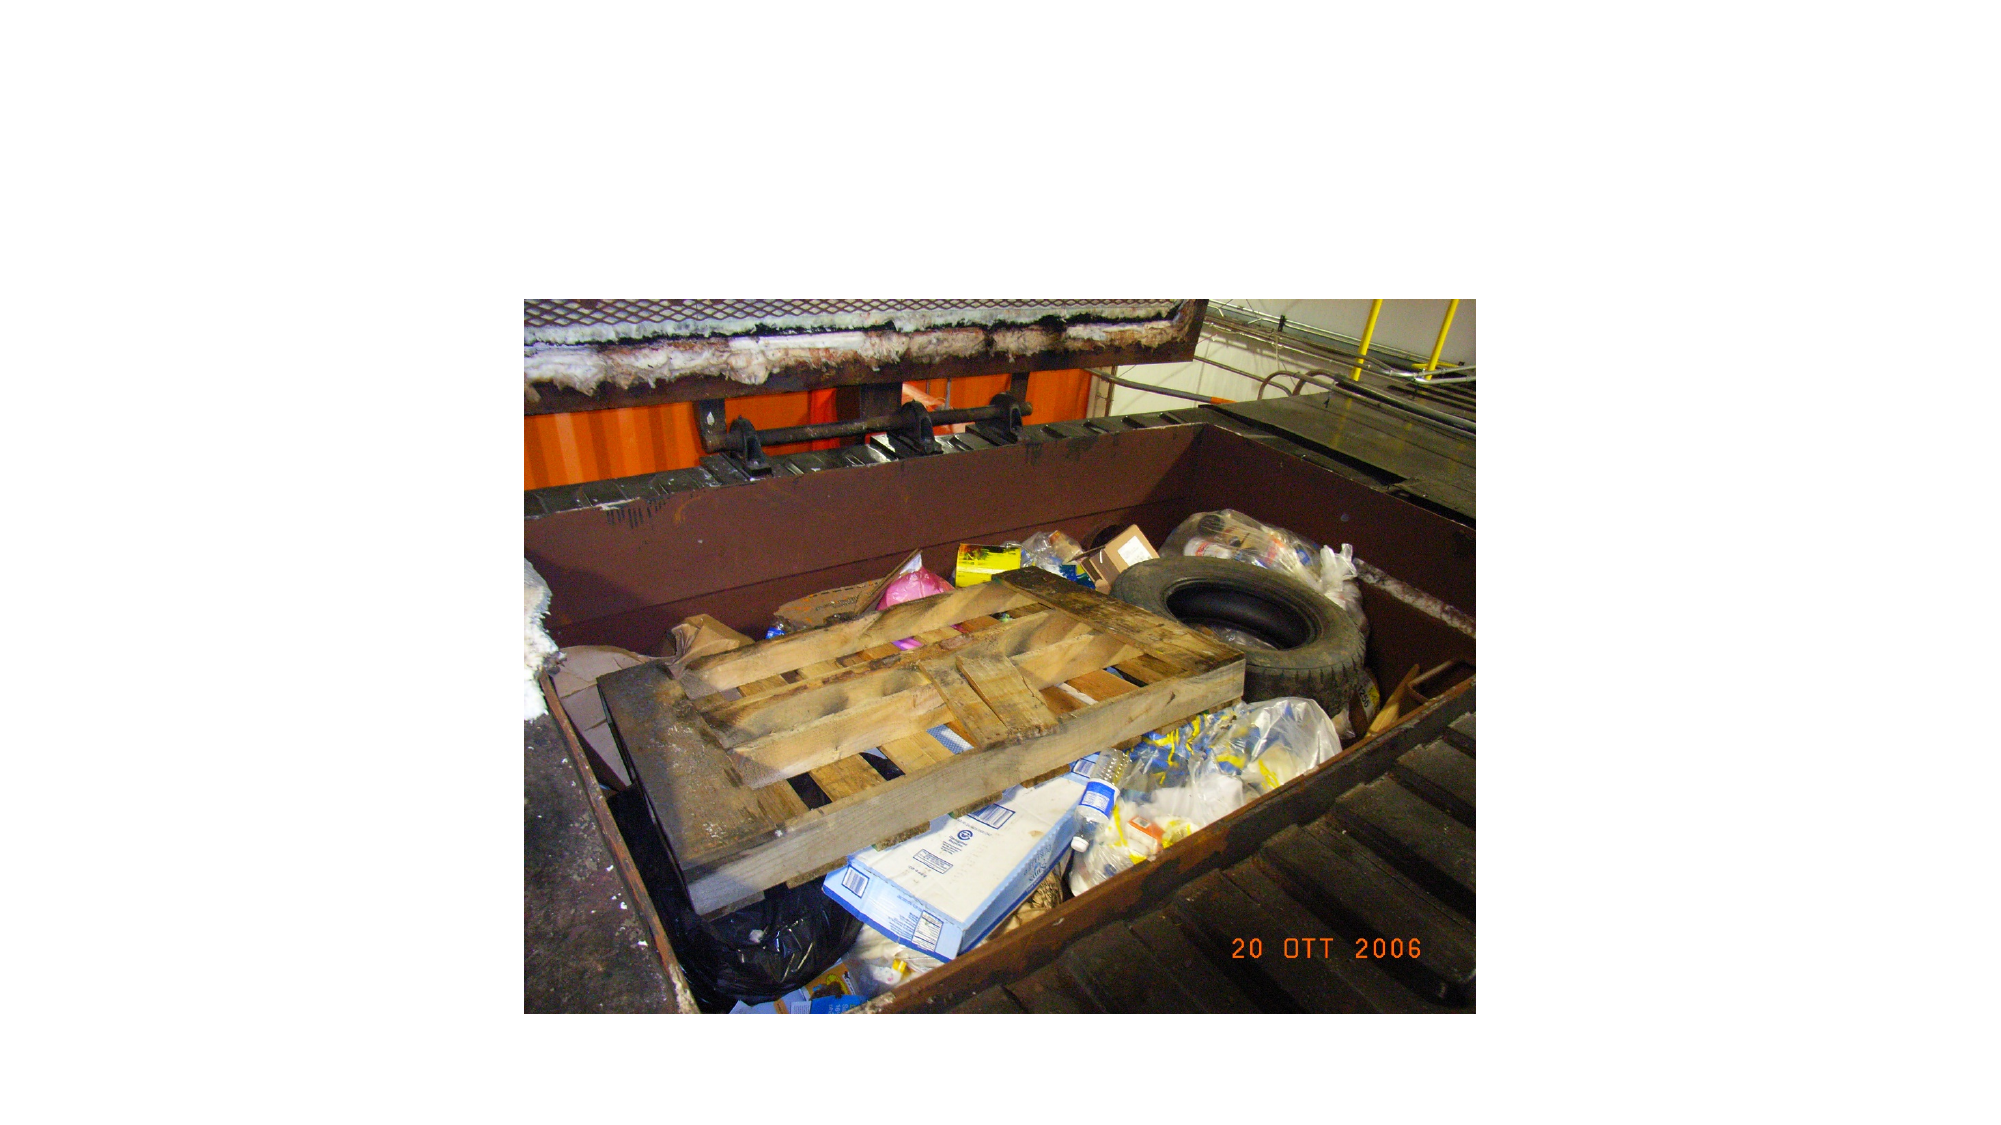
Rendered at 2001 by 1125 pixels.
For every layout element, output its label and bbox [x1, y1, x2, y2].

list [524, 299, 1476, 1014]
